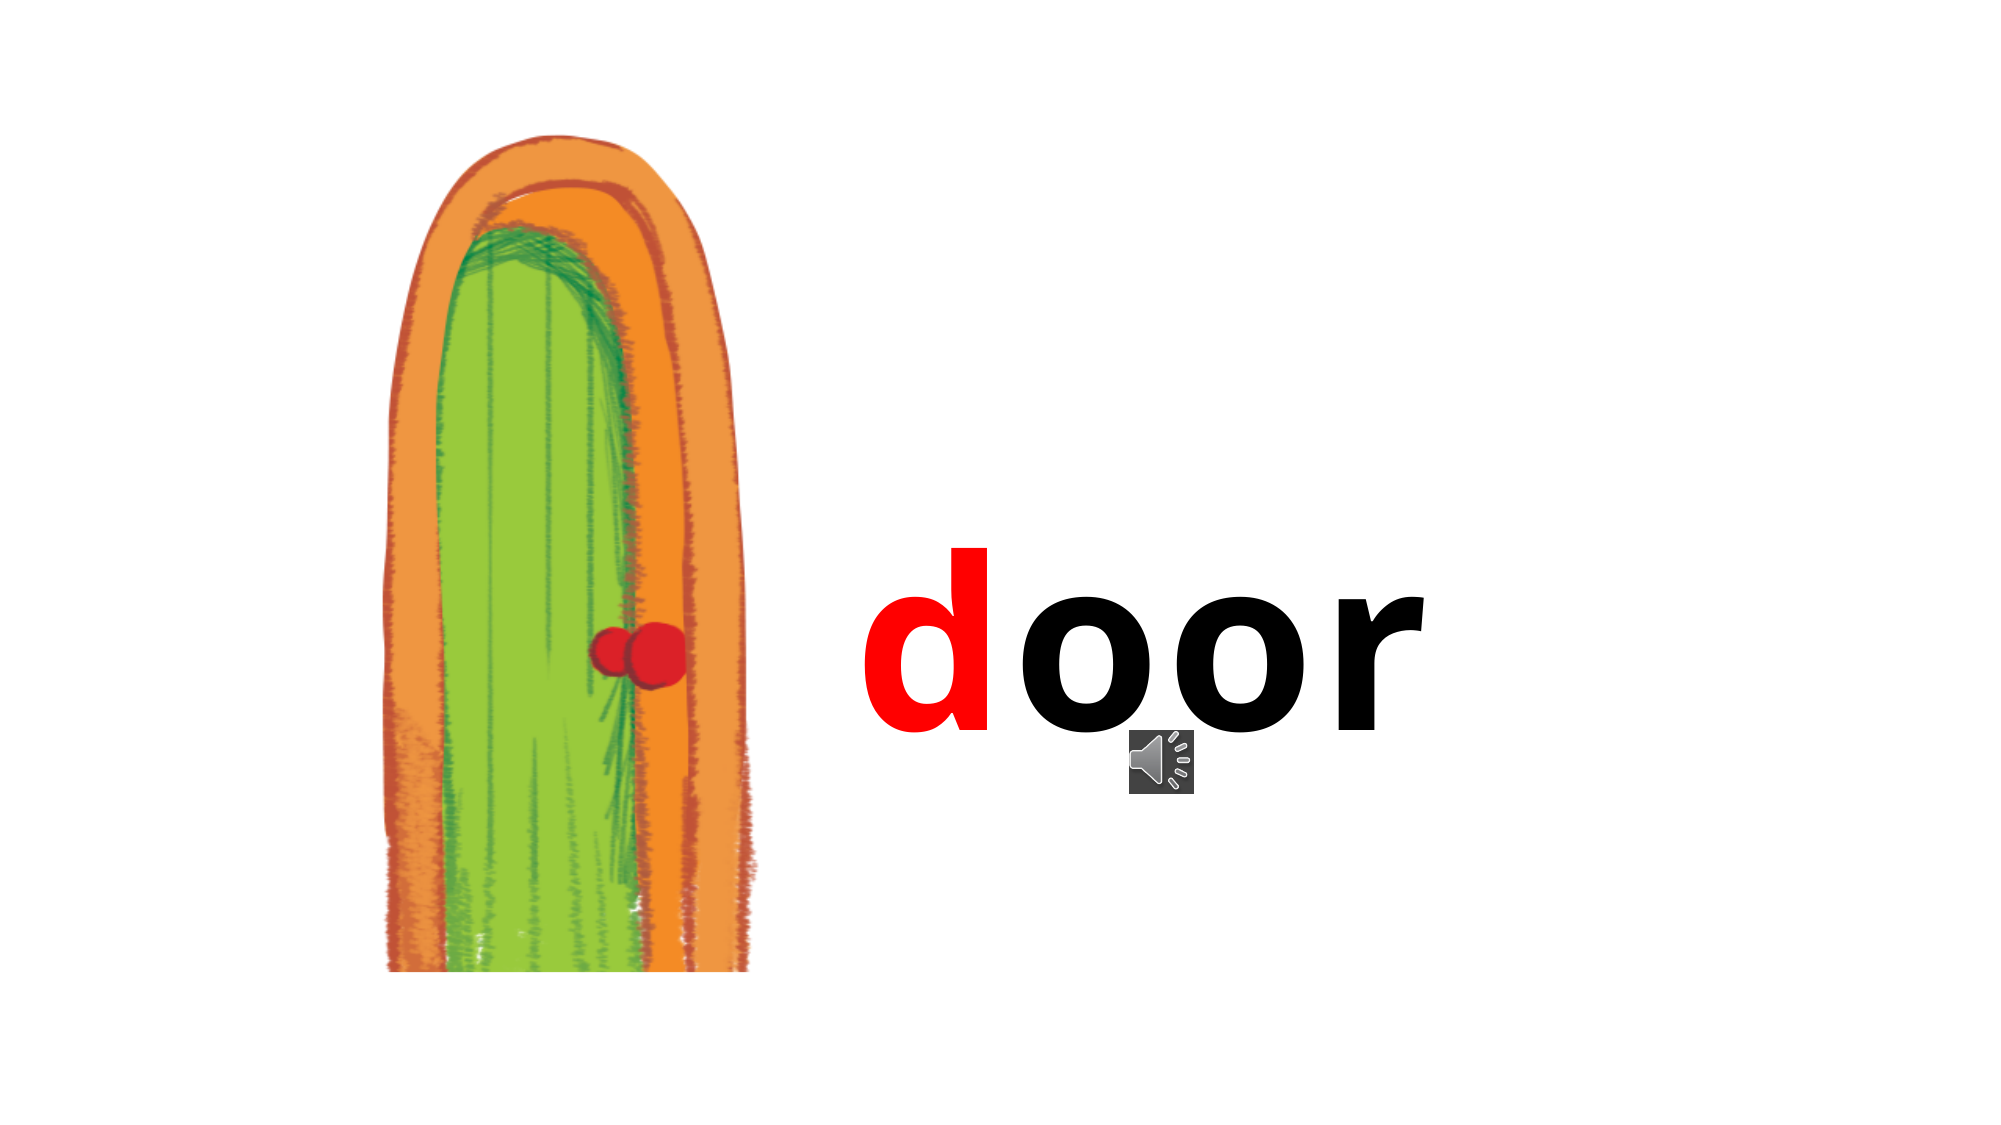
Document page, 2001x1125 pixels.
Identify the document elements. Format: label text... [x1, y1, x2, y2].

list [1128, 728, 1195, 795]
text_box door [839, 483, 1498, 787]
picture [358, 111, 784, 997]
